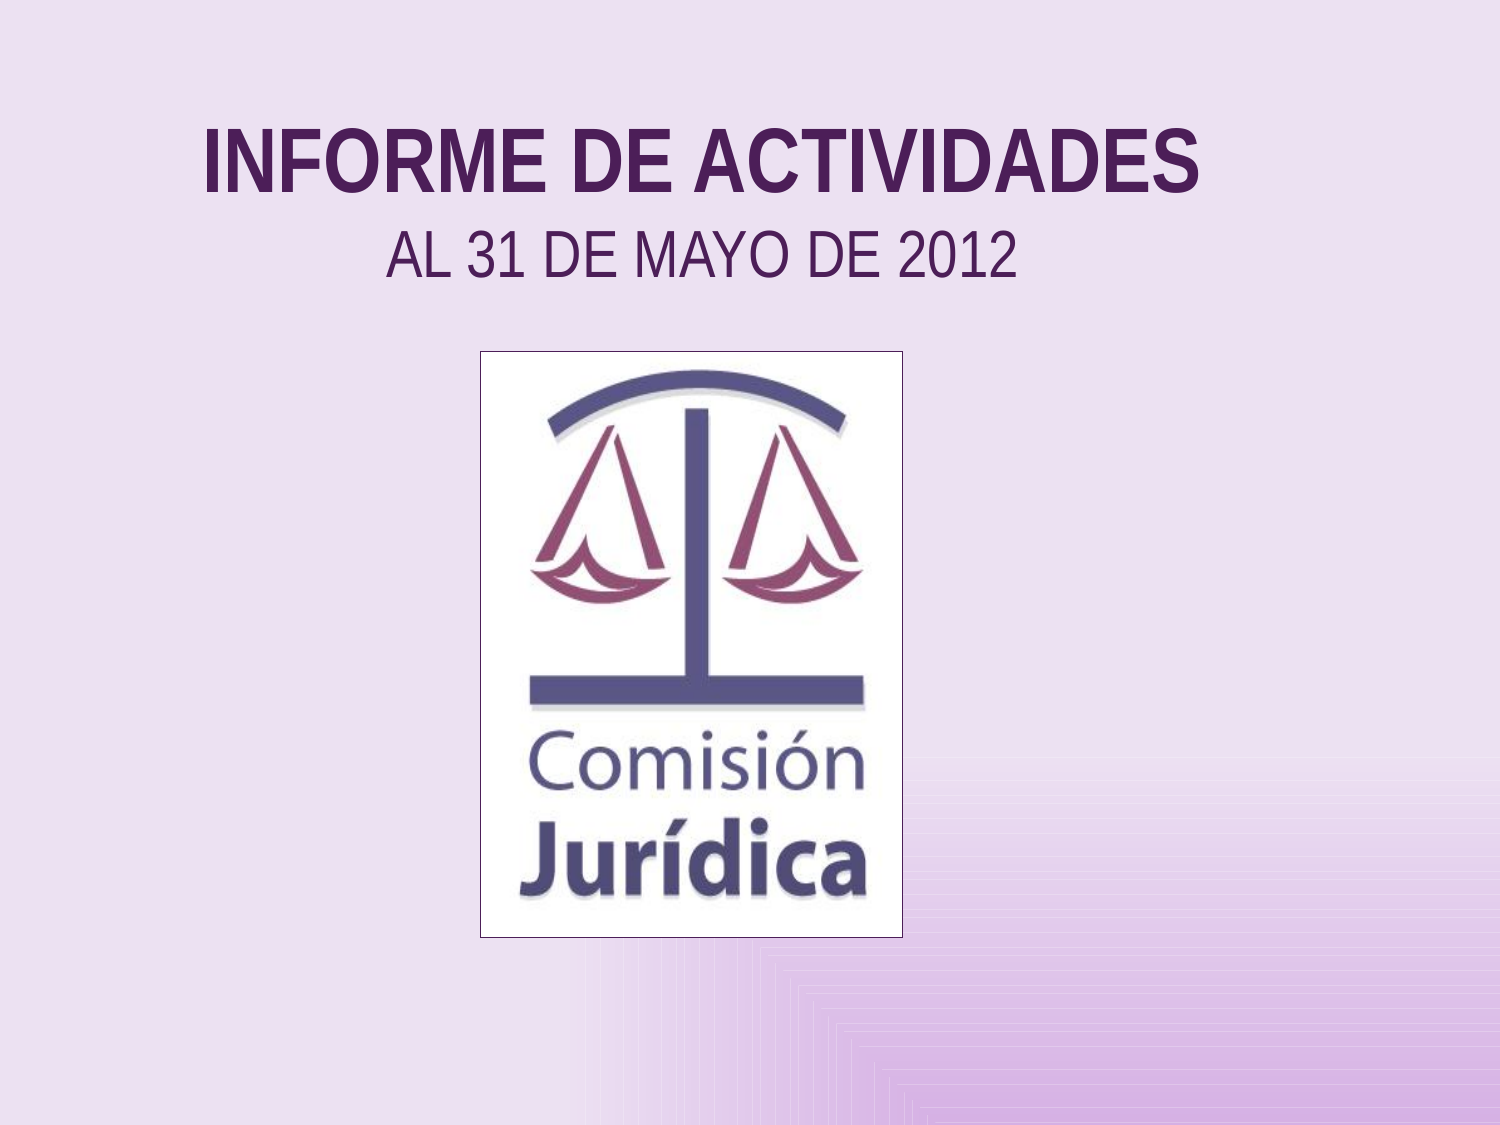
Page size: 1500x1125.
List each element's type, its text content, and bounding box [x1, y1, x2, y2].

text_box INFORME DE ACTIVIDADES AL 31 DE MAYO DE 2012 [163, 93, 1243, 299]
picture [480, 351, 903, 938]
